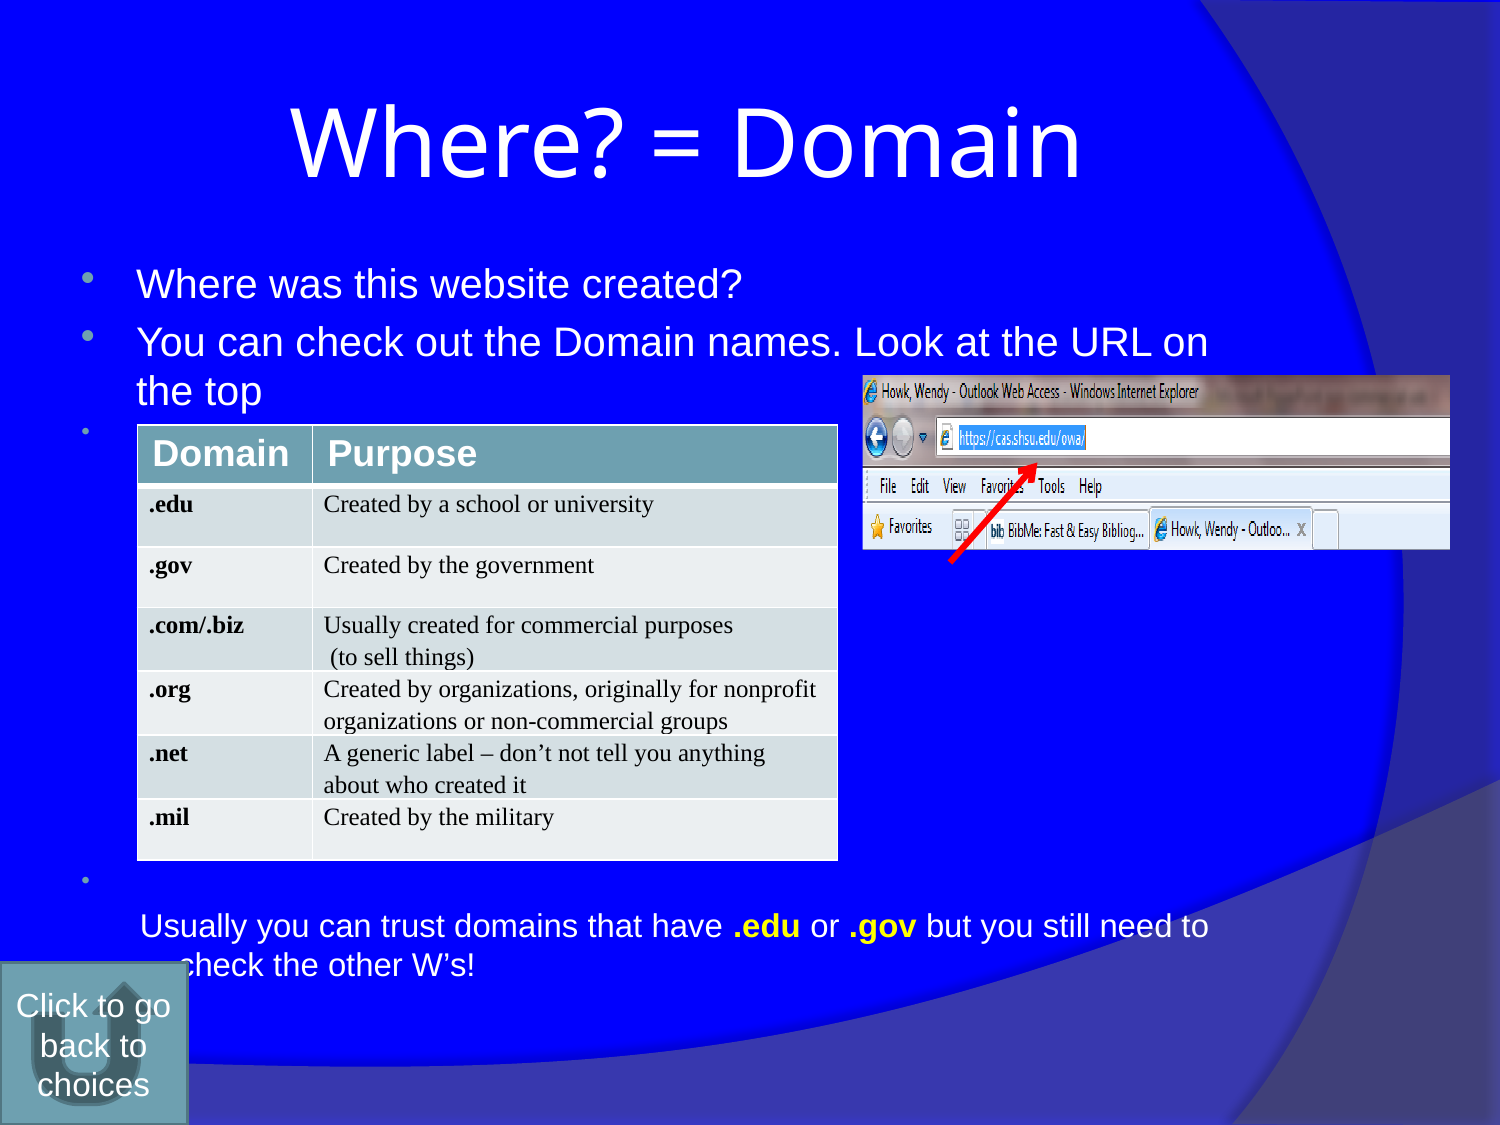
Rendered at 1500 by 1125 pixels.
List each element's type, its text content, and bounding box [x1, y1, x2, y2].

table_cell .mil [138, 800, 312, 859]
table_cell Created by the military [313, 800, 837, 859]
table_header Purpose [313, 426, 837, 483]
list Where was this website created? You can check out the Domain names. Look at the URL on the top Usually you can trust domains that have .edu or .gov but you still need to check the other W’s! [62, 249, 1288, 993]
text_box Click to go back to choices [0, 961, 189, 1125]
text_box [943, 468, 1044, 557]
title Where? = Domain [75, 45, 1300, 233]
table_cell A generic label – don’t not tell you anything about who created it [313, 736, 837, 798]
table_cell .com/.biz [138, 608, 312, 670]
table_cell Created by the government [313, 548, 837, 607]
table_header Domain [138, 426, 312, 483]
picture [862, 374, 1451, 551]
table_cell .edu [138, 489, 312, 546]
table_cell Created by a school or university [313, 489, 837, 546]
table_cell Created by organizations, originally for nonprofit organizations or non-commercial groups [313, 672, 837, 734]
table_cell Usually created for commercial purposes (to sell things) [313, 608, 837, 670]
table_cell .gov [138, 548, 312, 607]
table_cell .org [138, 672, 312, 734]
table_cell .net [138, 736, 312, 798]
